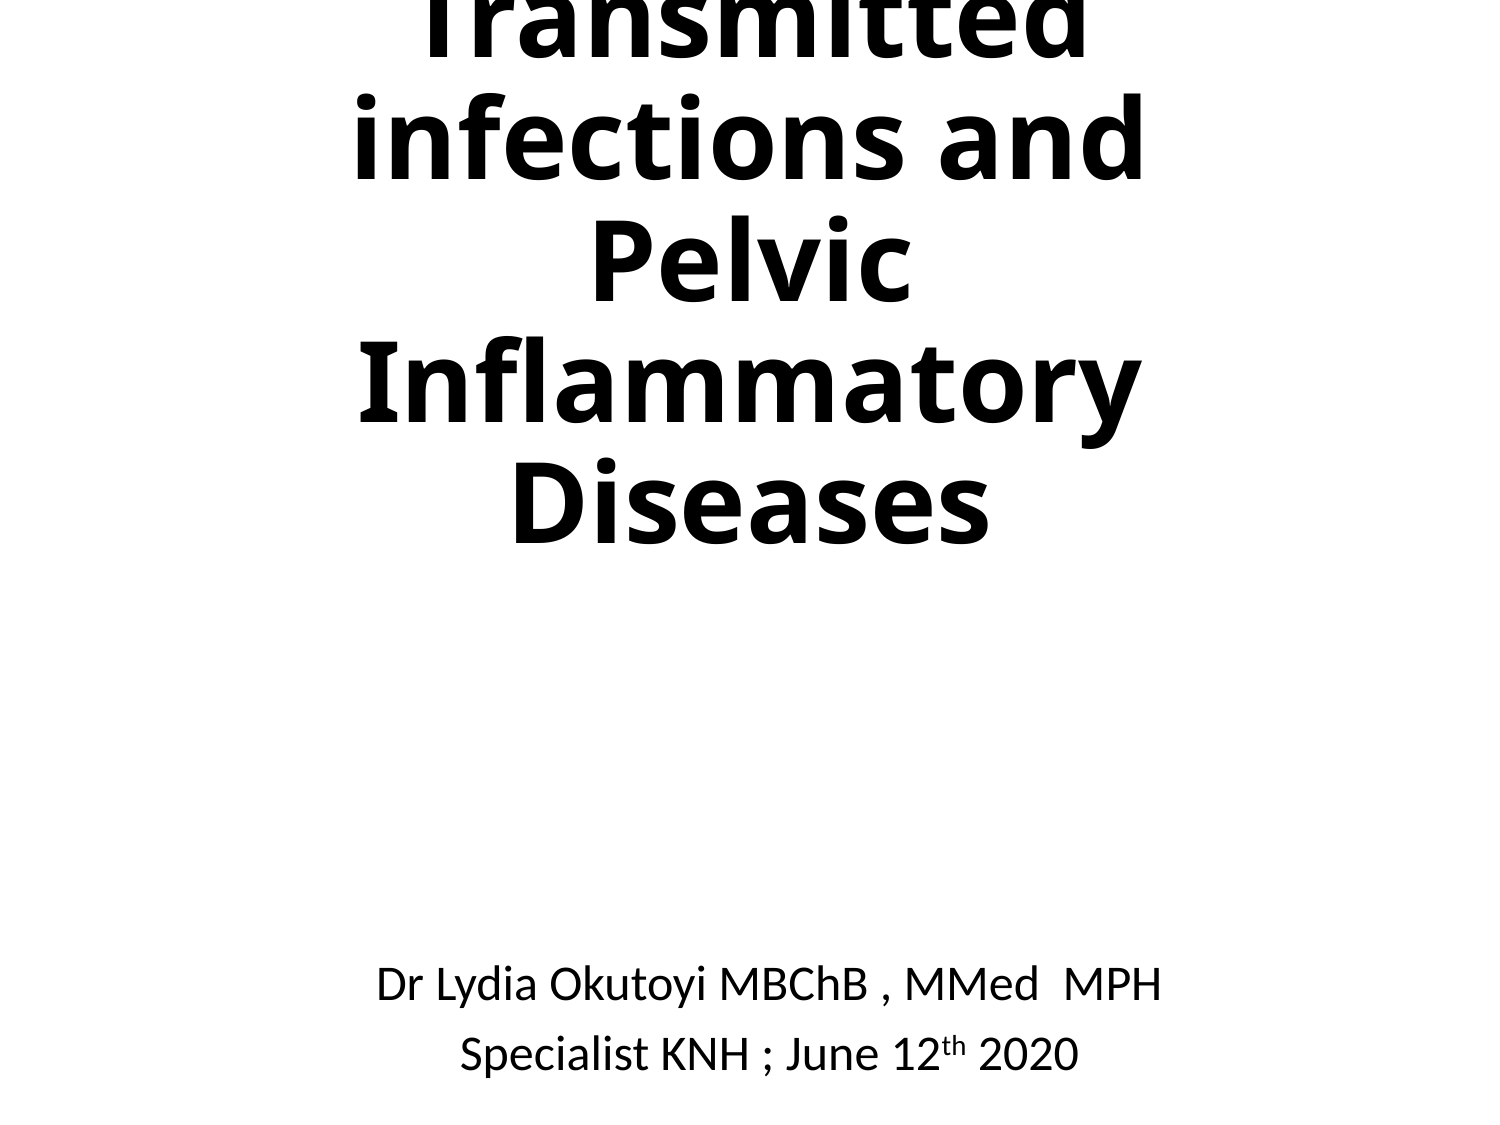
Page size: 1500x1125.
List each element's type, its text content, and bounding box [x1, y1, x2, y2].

title Sexually Transmitted infections and Pelvic Inflammatory Diseases [187, 184, 1313, 576]
subtitle Dr Lydia Okutoyi MBChB , MMed MPH Specialist KNH ; June 12th 2020 [249, 950, 1300, 1125]
